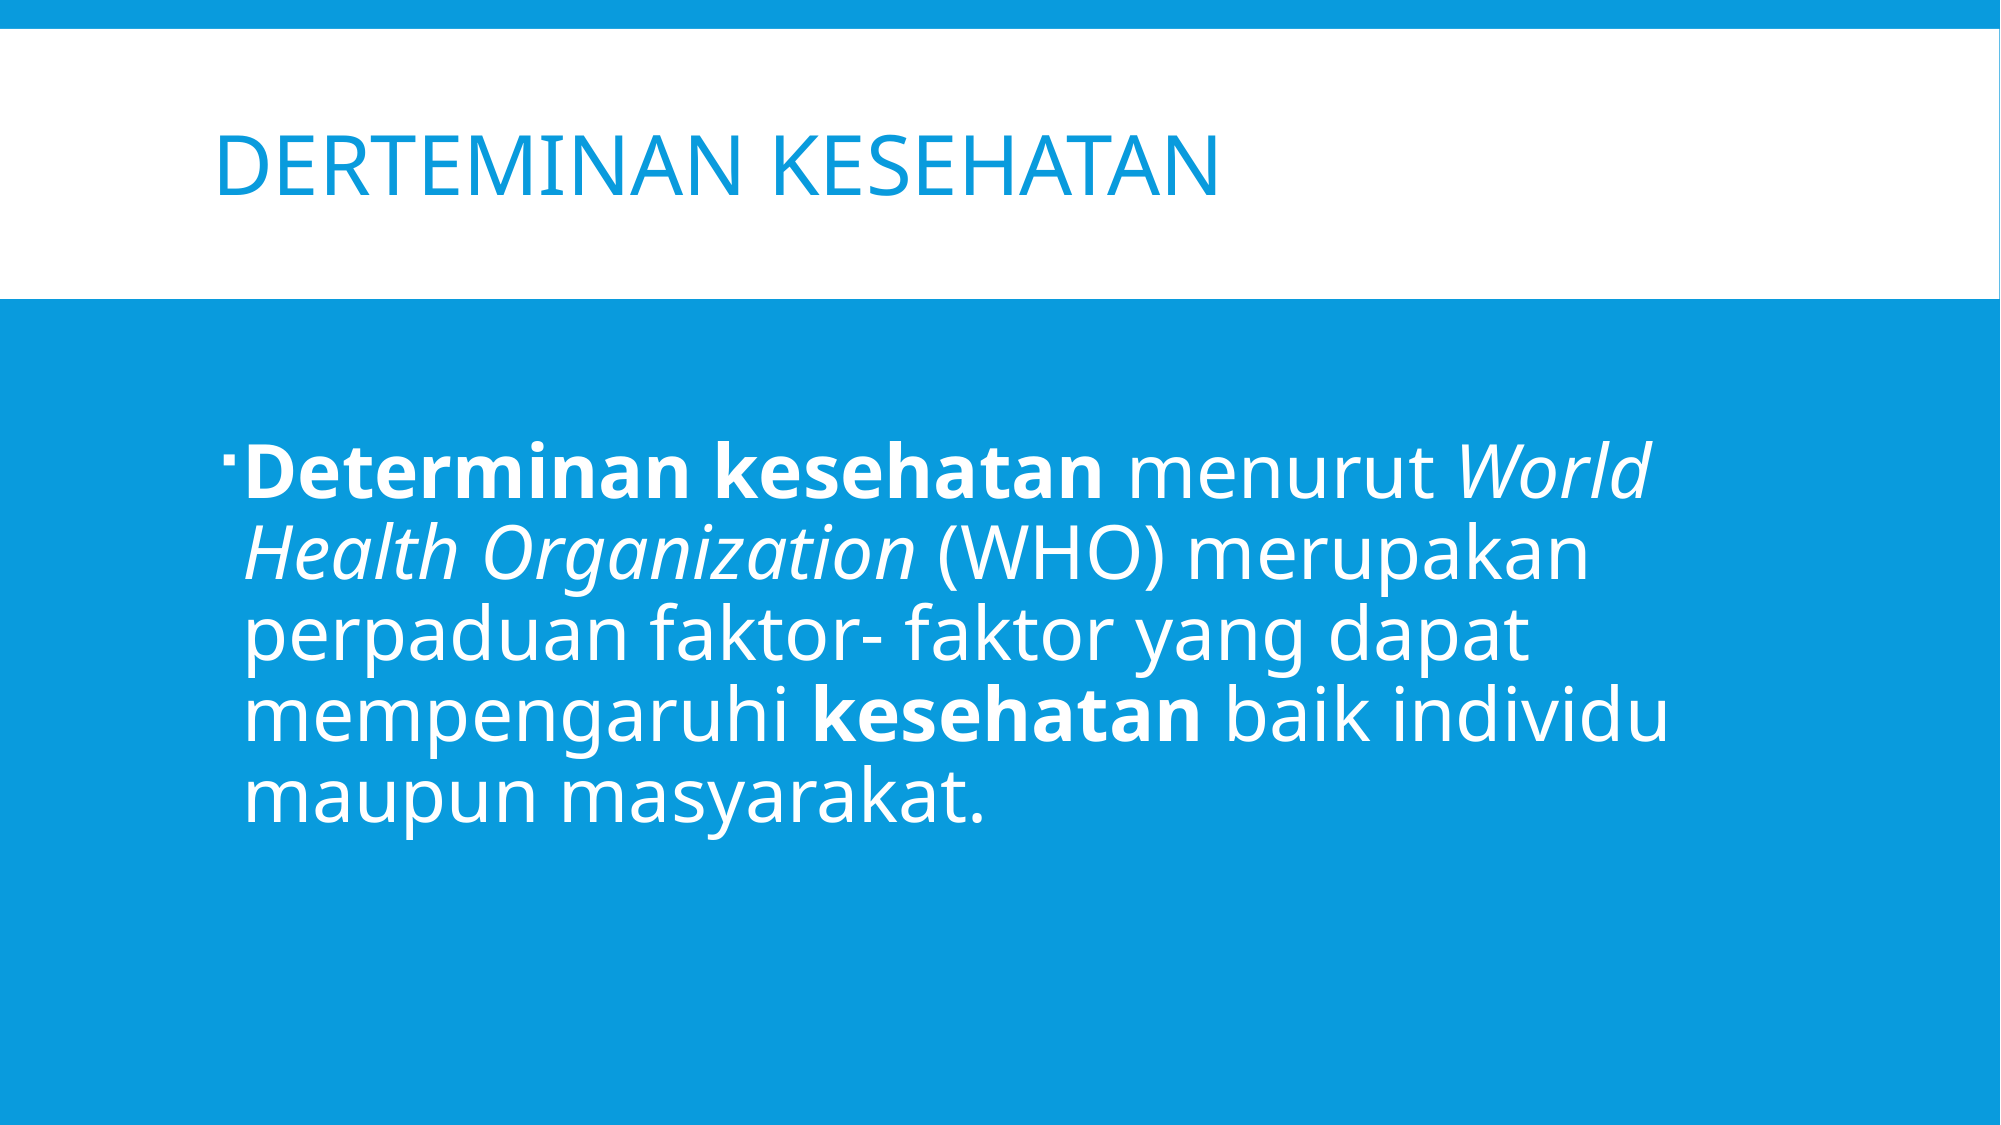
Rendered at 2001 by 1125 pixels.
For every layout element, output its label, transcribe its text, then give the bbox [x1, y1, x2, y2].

list Determinan kesehatan menurut World Health Organization (WHO) merupakan perpaduan faktor- faktor yang dapat mempengaruhi kesehatan baik individu maupun masyarakat. [197, 426, 1803, 943]
title Derteminan Kesehatan [197, 46, 1803, 295]
